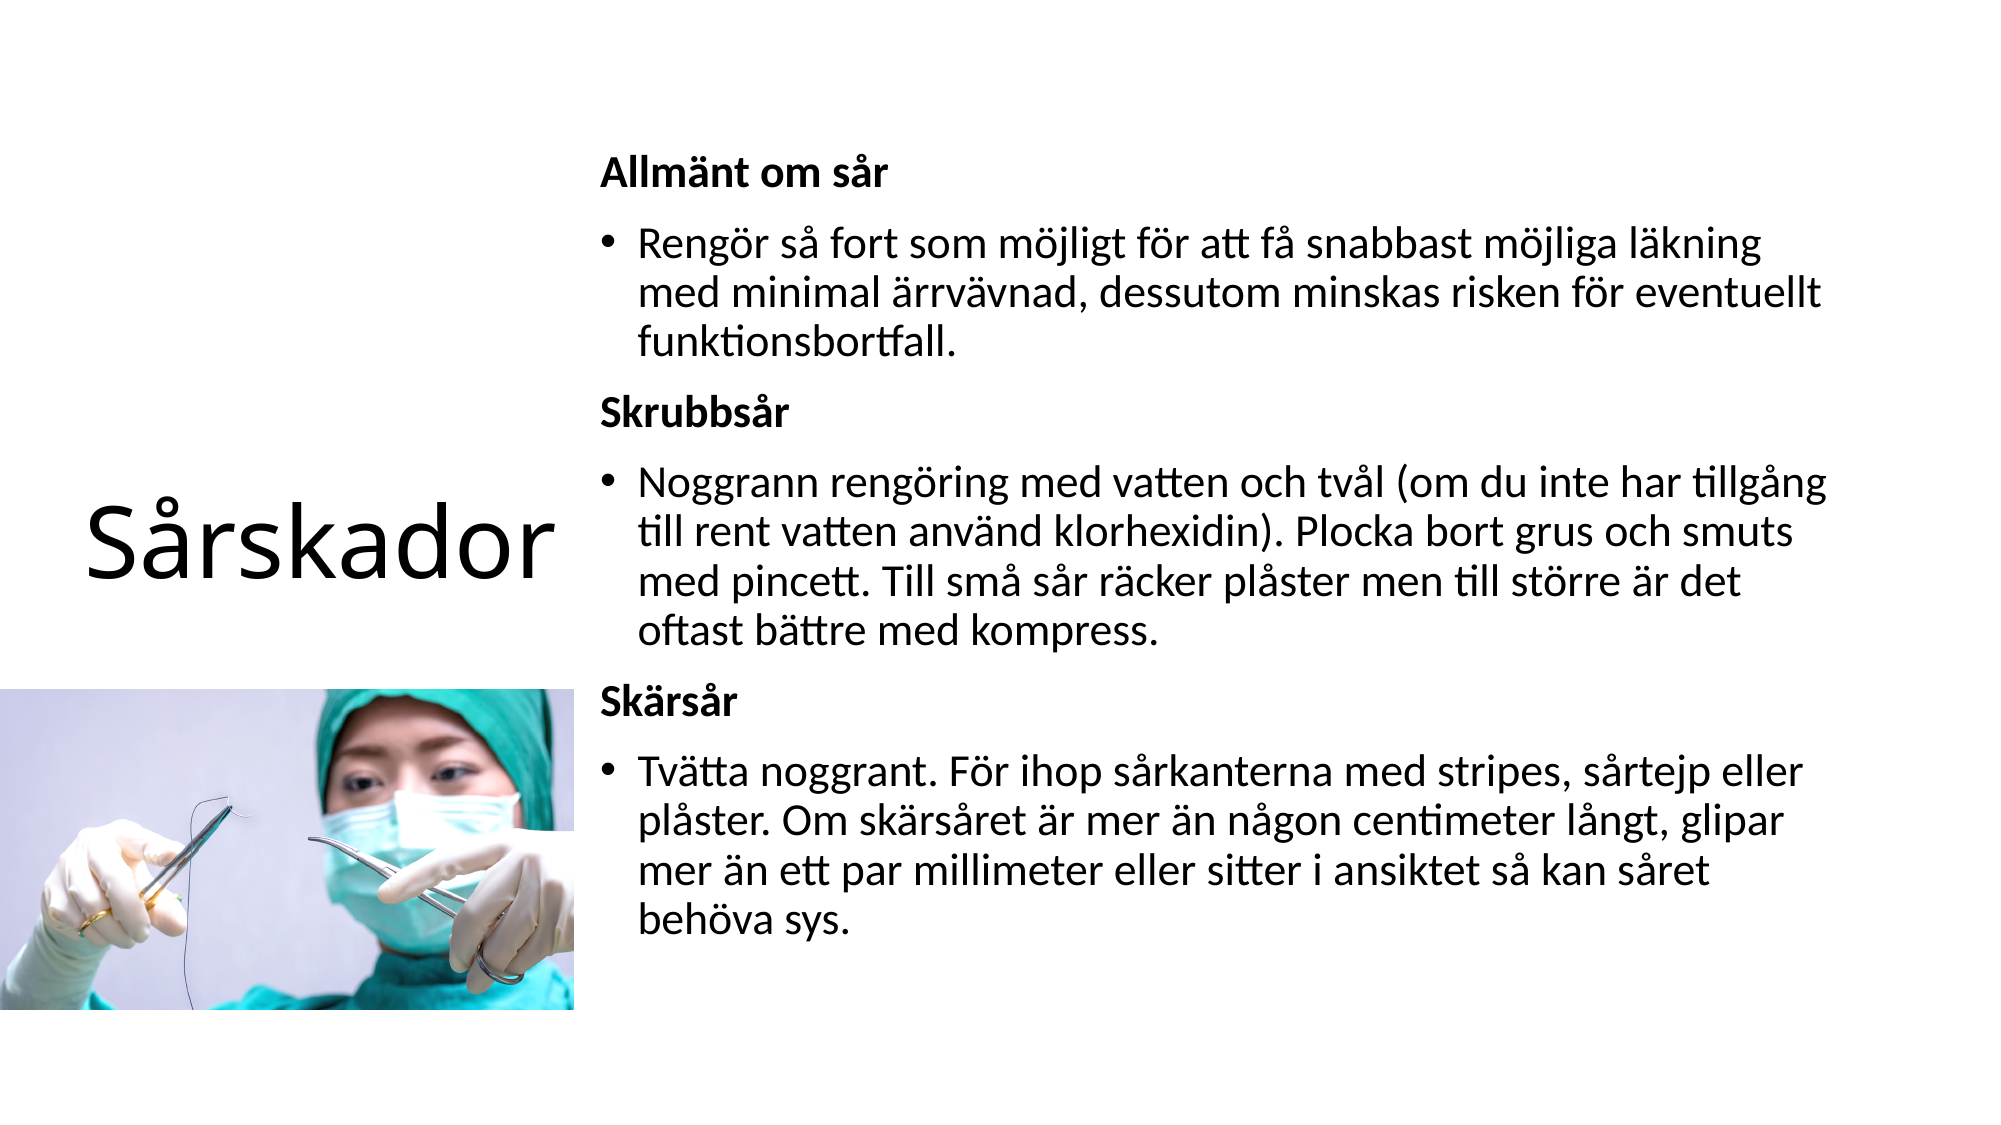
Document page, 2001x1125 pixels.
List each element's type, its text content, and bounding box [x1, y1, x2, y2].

title Sårskador [69, 102, 585, 991]
list Allmänt om sår Rengör så fort som möjligt för att få snabbast möjliga läkning med minimal ärrvävnad, dessutom minskas risken för eventuellt funktionsbortfall. Skrubbsår Noggrann rengöring med vatten och tvål (om du inte har tillgång till rent vatten använd klorhexidin). Plocka bort grus och smuts med pincett. Till små sår räcker plåster men till större är det oftast bättre med kompress. Skärsår Tvätta noggrant. För ihop sårkanterna med stripes, sårtejp eller plåster. Om skärsåret är mer än någon centimeter långt, glipar mer än ett par millimeter eller sitter i ansiktet så kan såret behöva sys. [585, 102, 1863, 991]
picture [0, 689, 574, 1010]
